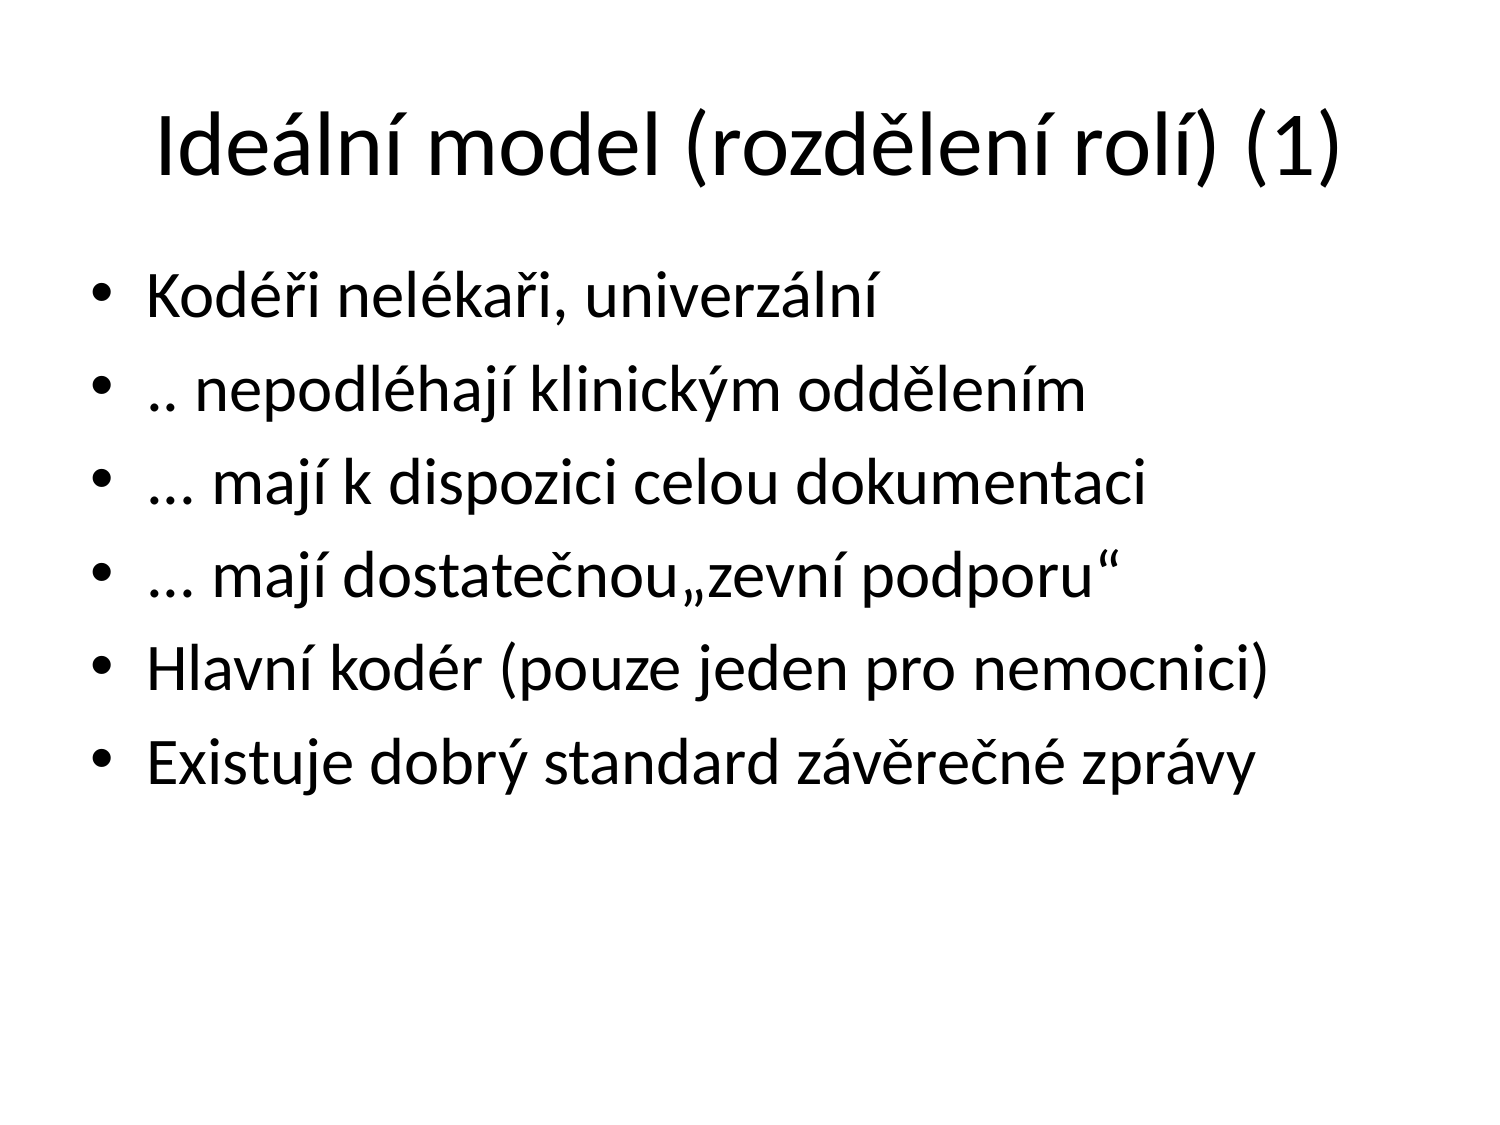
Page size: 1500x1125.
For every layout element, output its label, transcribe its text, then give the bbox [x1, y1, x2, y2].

title Ideální model (rozdělení rolí) (1) [74, 44, 1426, 233]
list Kodéři nelékaři, univerzální .. nepodléhají klinickým oddělením ... mají k dispozici celou dokumentaci ... mají dostatečnou„zevní podporu“ Hlavní kodér (pouze jeden pro nemocnici) Existuje dobrý standard závěrečné zprávy [74, 243, 1426, 1006]
